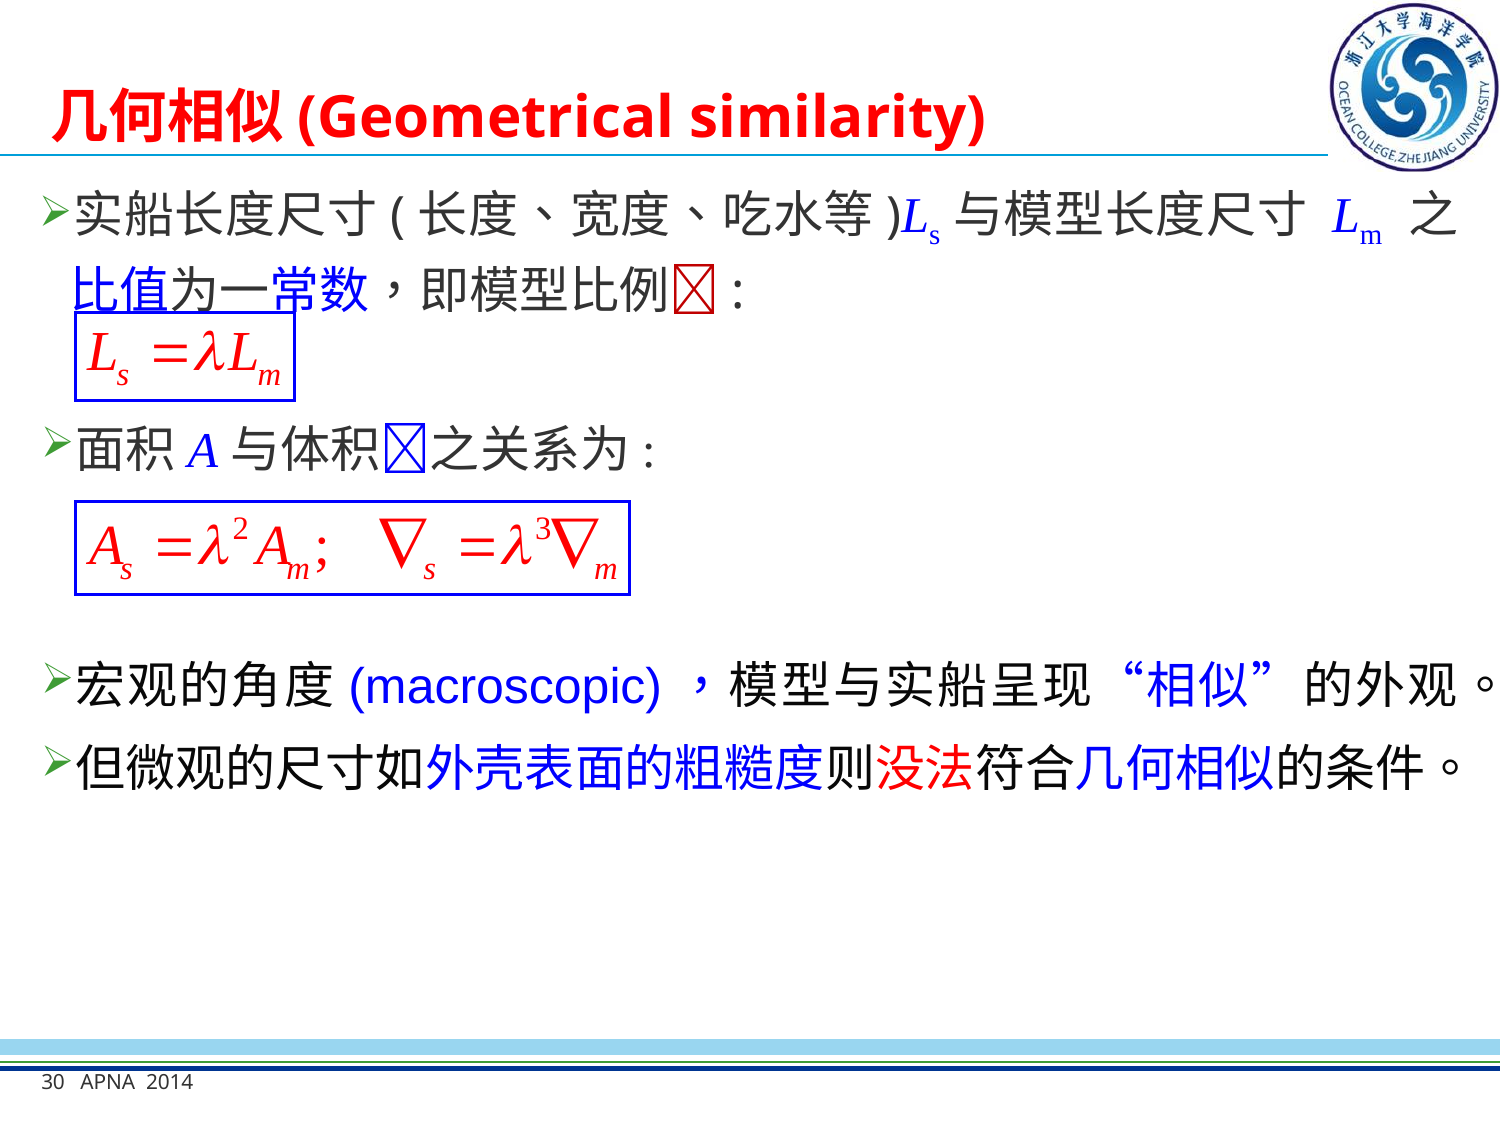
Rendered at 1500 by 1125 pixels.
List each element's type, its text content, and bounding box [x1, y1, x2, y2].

title 几何相似(Geometrical similarity) [50, 45, 1459, 150]
text_box 但微观的尺寸如外壳表面的粗糙度则没法符合几何相似的条件。 [41, 727, 1461, 811]
text_box 面积A与体积之关系为: [41, 408, 1461, 491]
text_box 宏观的角度(macroscopic)，模型与实船呈现“相似”的外观。 [41, 645, 1461, 716]
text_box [76, 314, 294, 400]
picture [1328, 0, 1500, 172]
slide_number 30 [41, 1069, 124, 1099]
list 实船长度尺寸(长度、宽度、吃水等)Ls与模型长度尺寸 Lm 之比值为一常数，即模型比例: [39, 172, 1459, 309]
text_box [76, 503, 629, 594]
